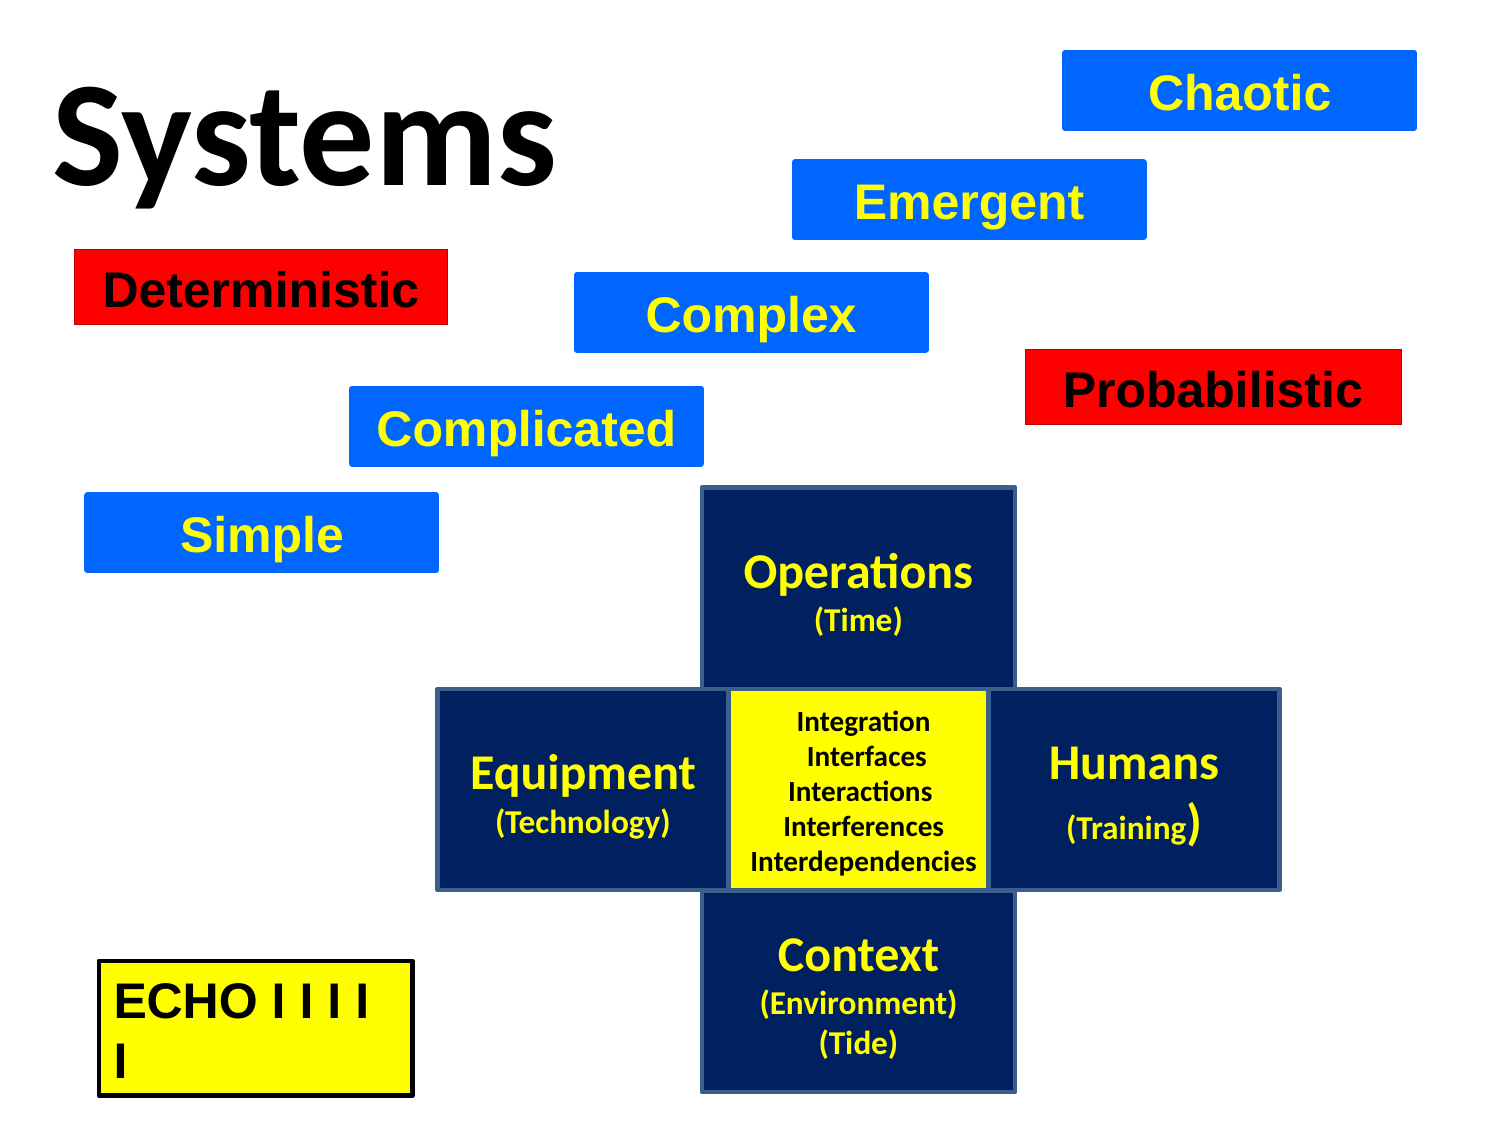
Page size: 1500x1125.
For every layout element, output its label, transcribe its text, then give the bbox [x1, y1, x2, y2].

text_box Complicated [352, 388, 701, 464]
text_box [437, 487, 1280, 1093]
text_box Probabilistic [1025, 349, 1402, 425]
text_box Chaotic [1065, 52, 1415, 128]
text_box Deterministic [74, 249, 448, 325]
text_box Simple [87, 495, 432, 571]
text_box ECHO I I I I I [98, 960, 413, 1096]
text_box Complex [576, 274, 926, 350]
text_box Emergent [794, 162, 1144, 238]
title Systems [37, 37, 1325, 214]
